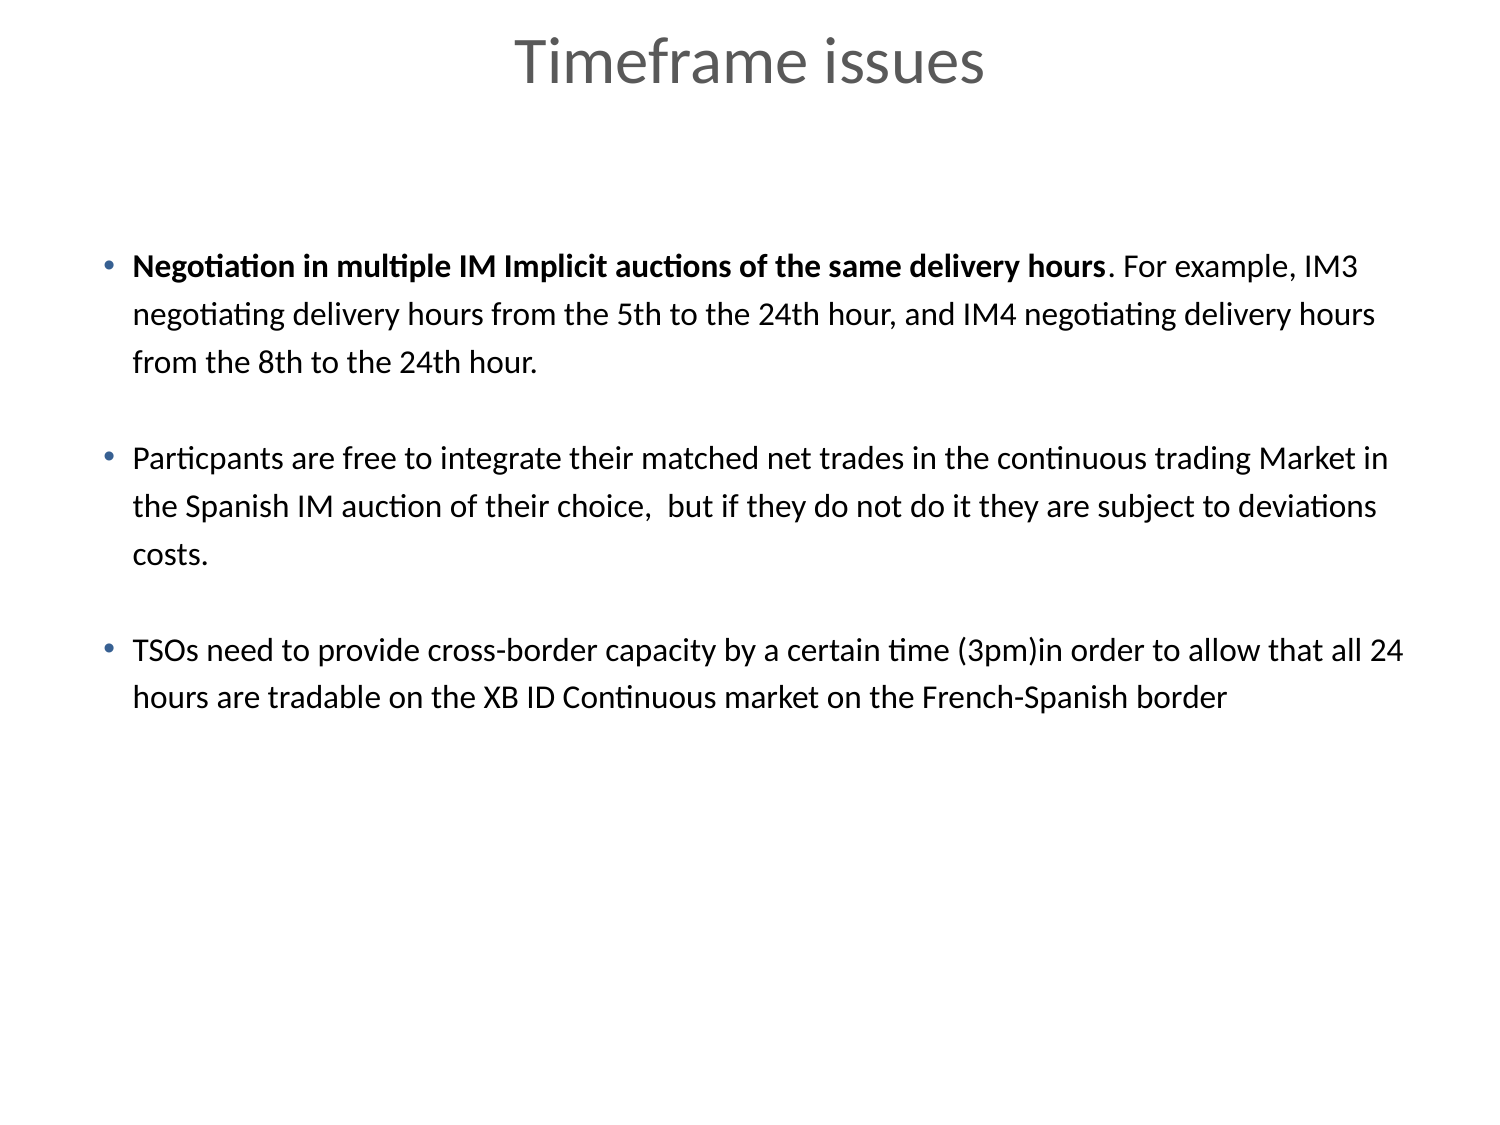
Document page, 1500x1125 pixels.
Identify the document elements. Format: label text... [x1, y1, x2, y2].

title Timeframe issues [0, 0, 1500, 114]
text_box Negotiation in multiple IM Implicit auctions of the same delivery hours. For example, IM3 negotiating delivery hours from the 5th to the 24th hour, and IM4 negotiating delivery hours from the 8th to the 24th hour. Particpants are free to integrate their matched net trades in the continuous trading Market in the Spanish IM auction of their choice, but if they do not do it they are subject to deviations costs. TSOs need to provide cross-border capacity by a certain time (3pm)in order to allow that all 24 hours are tradable on the XB ID Continuous market on the French-Spanish border [88, 229, 1436, 819]
